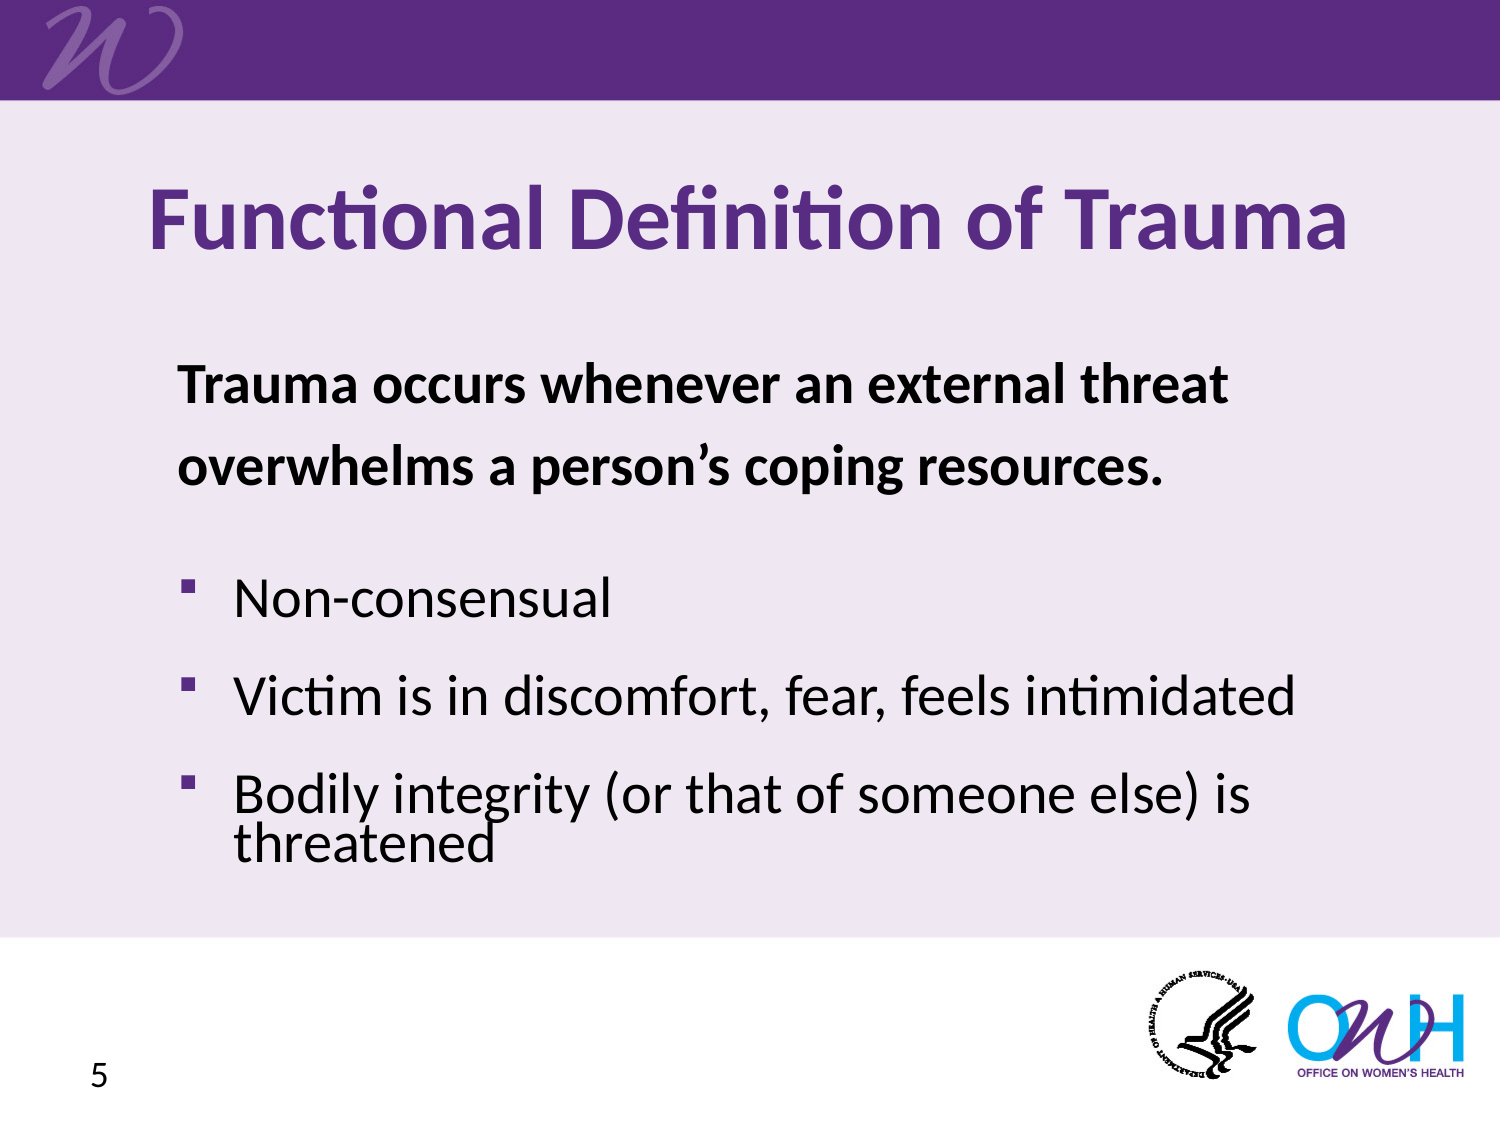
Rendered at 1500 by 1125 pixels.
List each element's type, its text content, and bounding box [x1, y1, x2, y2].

list Trauma occurs whenever an external threat overwhelms a person’s coping resources. Non-consensual Victim is in discomfort, fear, feels intimidated Bodily integrity (or that of someone else) is threatened [162, 337, 1425, 963]
picture [0, 0, 1500, 1125]
title Functional Definition of Trauma [75, 112, 1425, 275]
